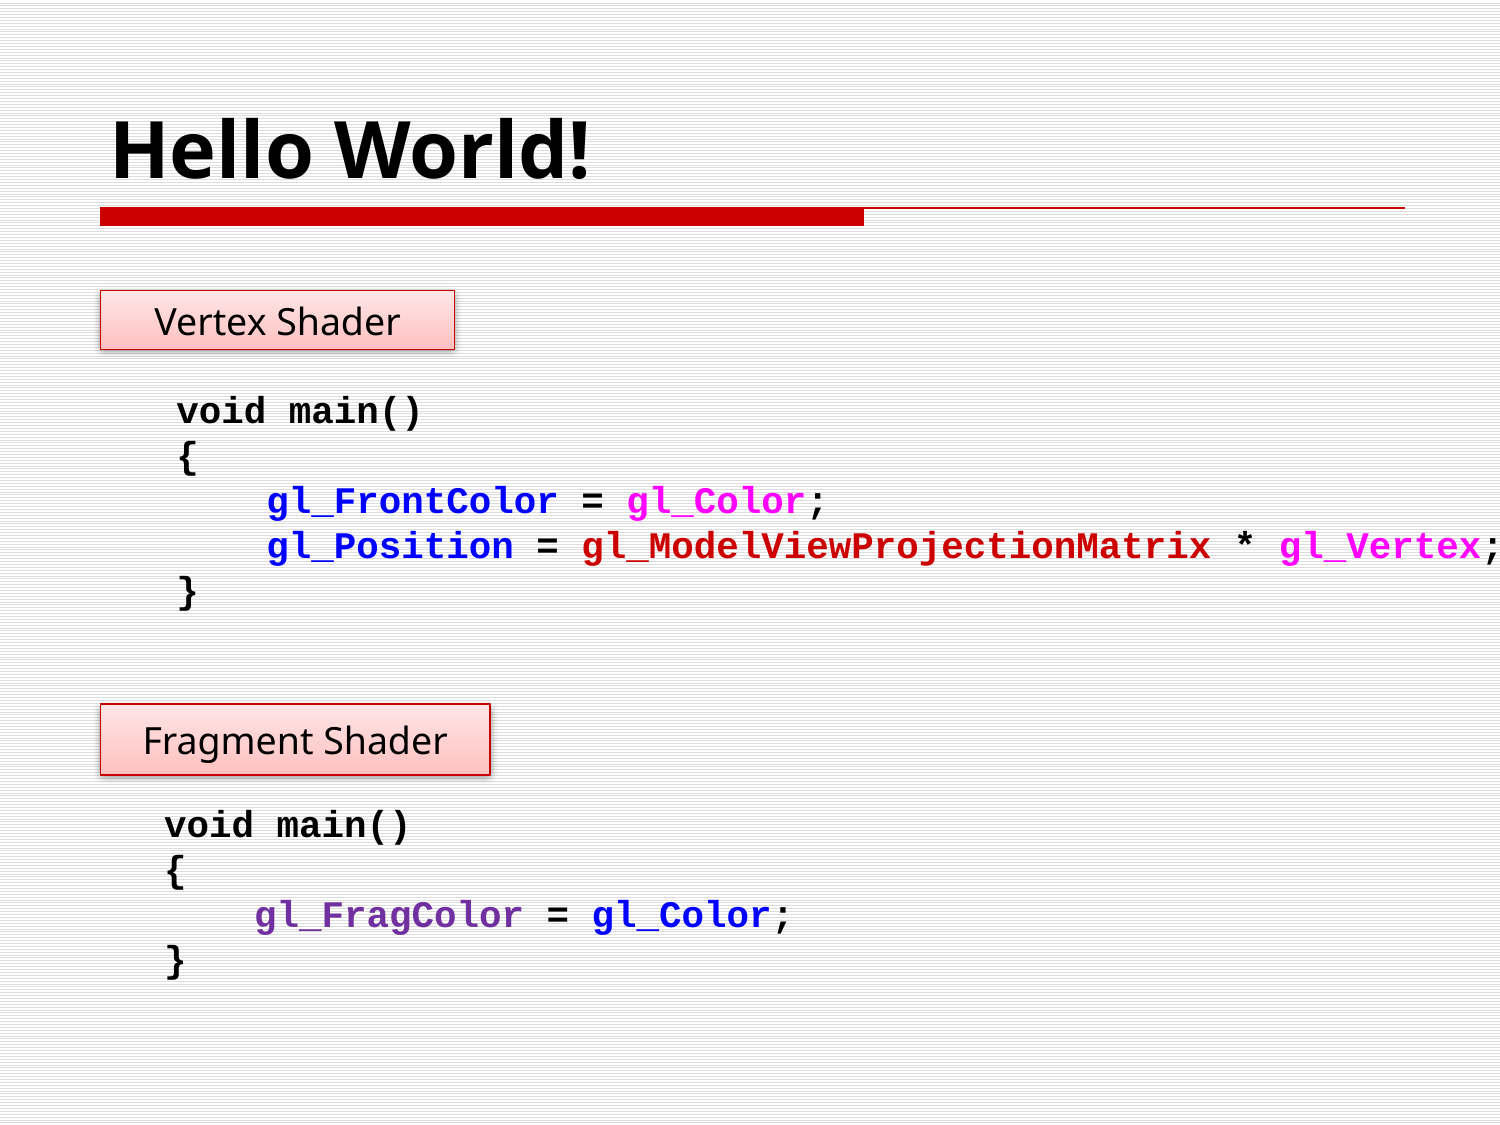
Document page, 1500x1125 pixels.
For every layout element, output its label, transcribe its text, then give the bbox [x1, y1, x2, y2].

text_box void main() { gl_FrontColor = gl_Color; gl_Position = gl_ModelViewProjectionMatrix * gl_Vertex; } [161, 379, 1500, 664]
text_box Fragment Shader [100, 703, 491, 776]
text_box Vertex Shader [100, 290, 455, 350]
text_box void main() { gl_FragColor = gl_Color; } [149, 747, 810, 987]
title Hello World! [94, 0, 1500, 203]
